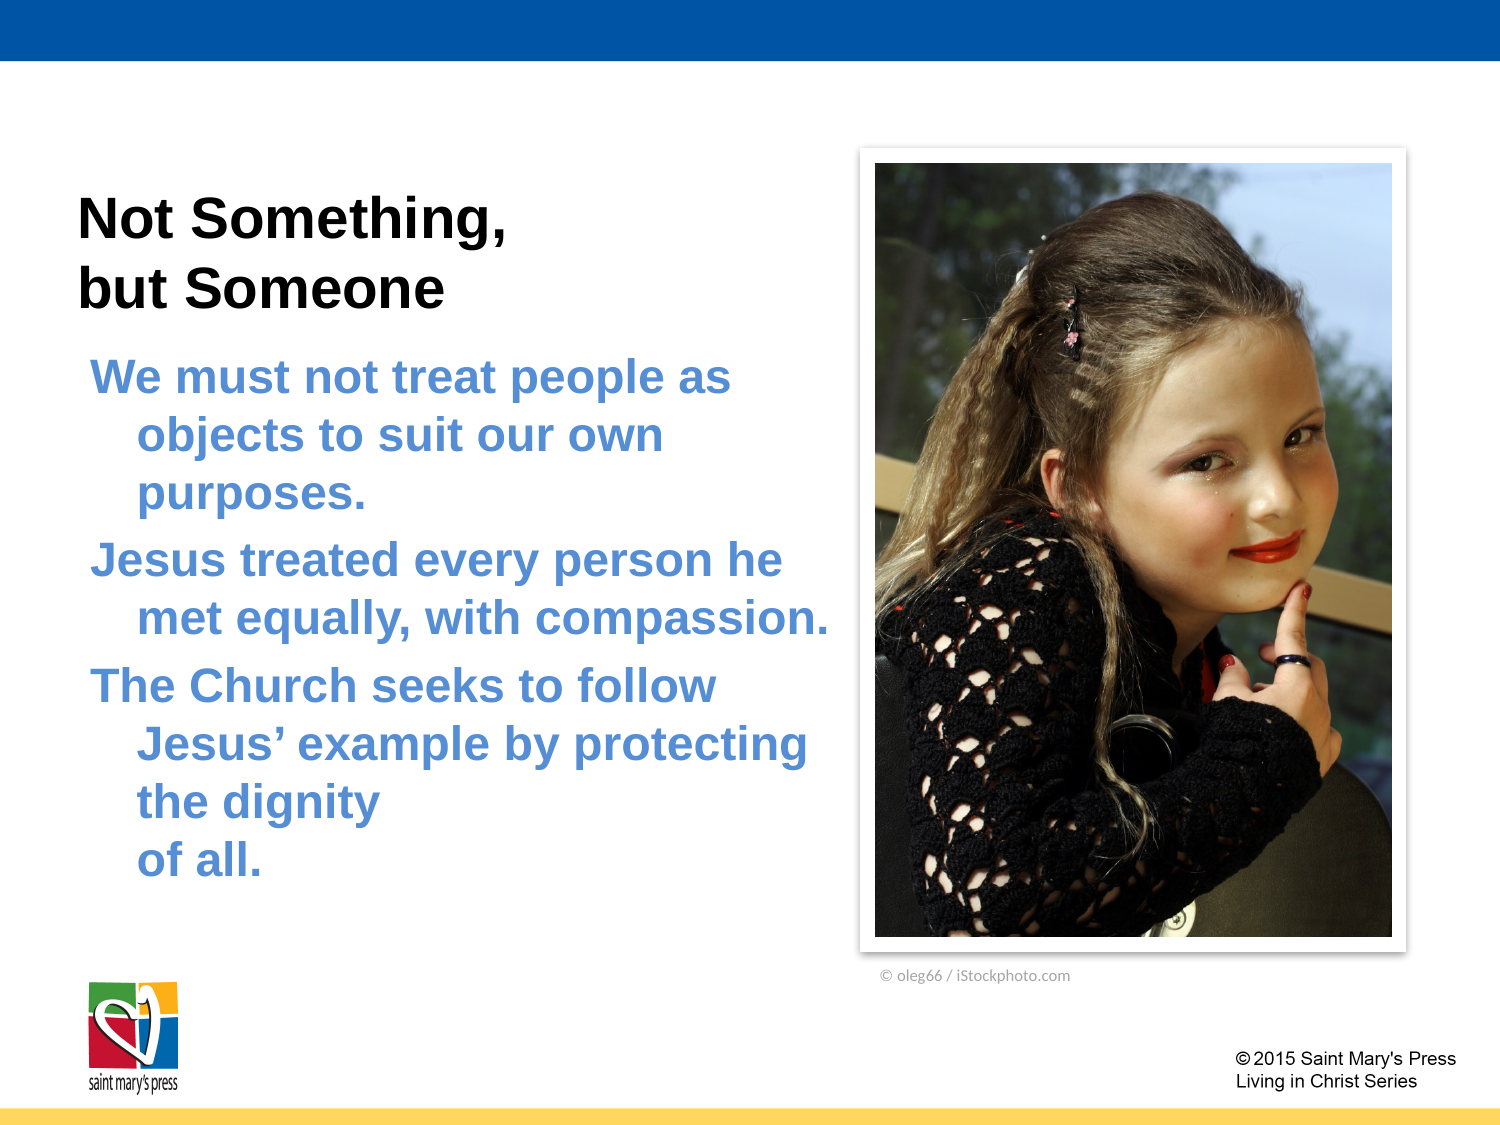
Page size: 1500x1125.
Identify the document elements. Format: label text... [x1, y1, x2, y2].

title Not Something, but Someone [62, 162, 855, 338]
text_box © oleg66 / iStockphoto.com [864, 961, 1402, 992]
list We must not treat people as objects to suit our own purposes. Jesus treated every person he met equally, with compassion. The Church seeks to follow Jesus’ example by protecting the dignity of all. [75, 337, 850, 938]
picture [0, 0, 1500, 1125]
